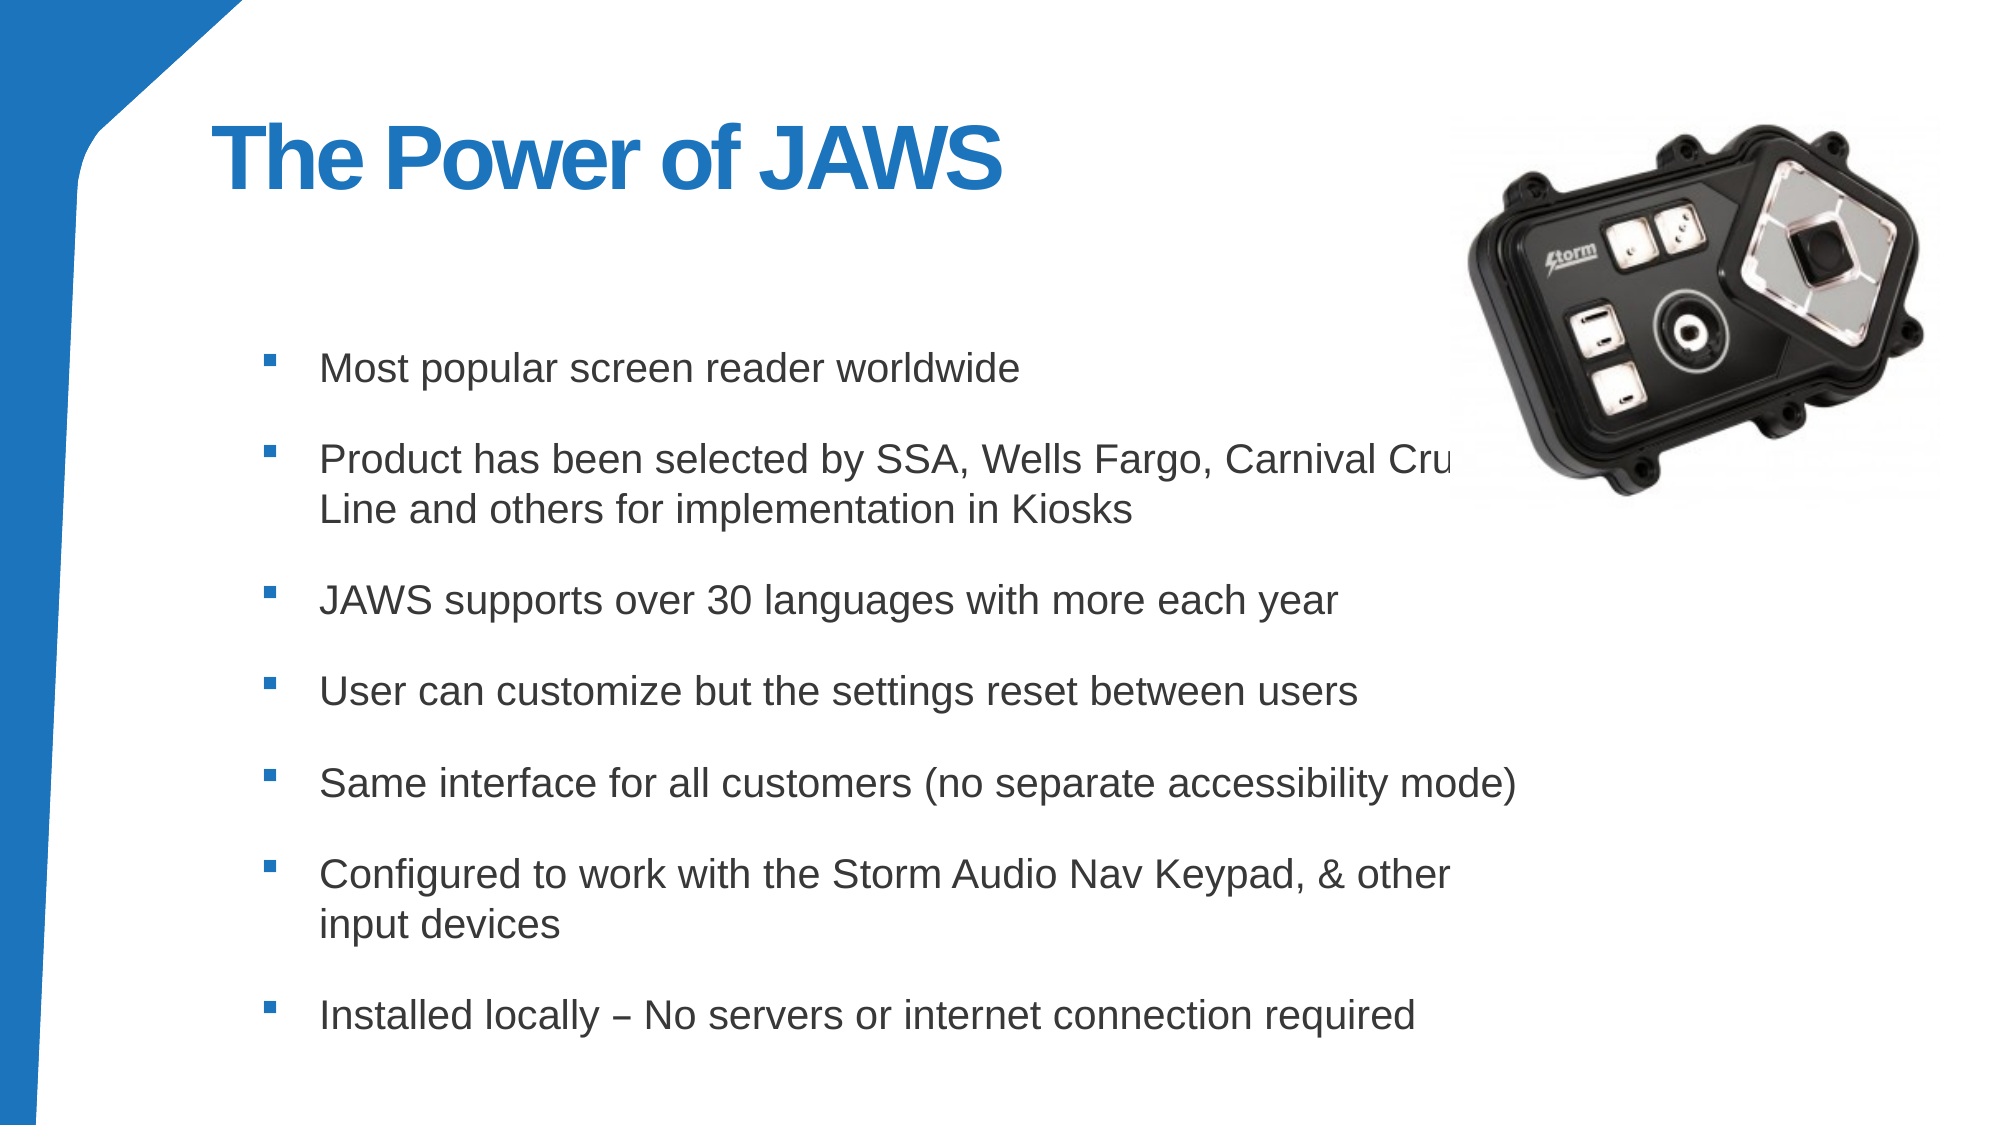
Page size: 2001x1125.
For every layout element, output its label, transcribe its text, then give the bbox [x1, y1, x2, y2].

title The Power of JAWS [196, 0, 1847, 218]
picture [1450, 59, 1940, 566]
list Most popular screen reader worldwide Product has been selected by SSA, Wells Fargo, Carnival Cruise Line and others for implementation in Kiosks JAWS supports over 30 languages with more each year User can customize but the settings reset between users Same interface for all customers (no separate accessibility mode) Configured to work with the Storm Audio Nav Keypad, & other input devices Installed locally – No servers or internet connection required [245, 333, 1548, 1066]
